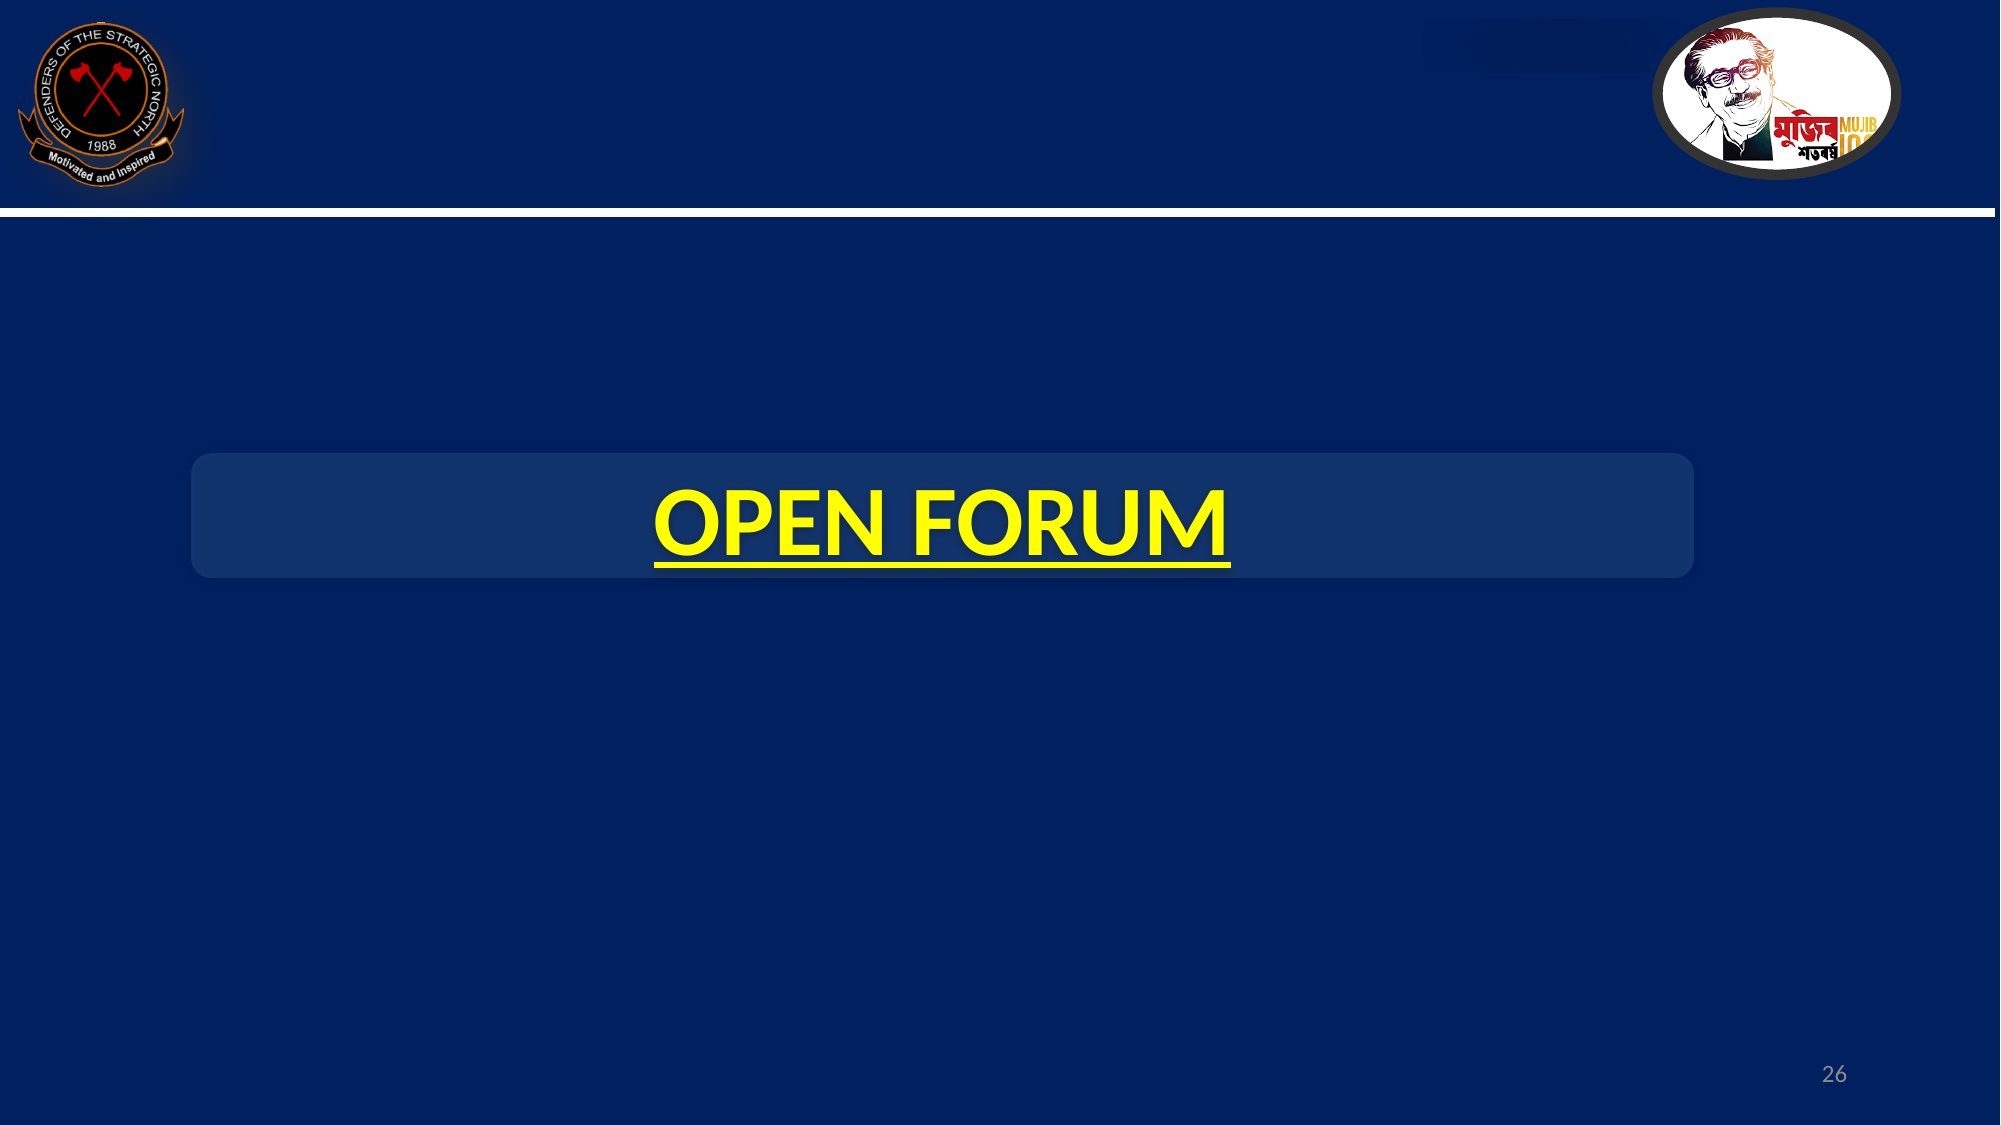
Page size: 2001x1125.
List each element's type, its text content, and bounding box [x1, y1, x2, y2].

slide_number 26 [1412, 1042, 1863, 1103]
text_box OPEN FORUM [190, 453, 1695, 579]
picture [17, 22, 184, 187]
picture [1657, 12, 1897, 175]
